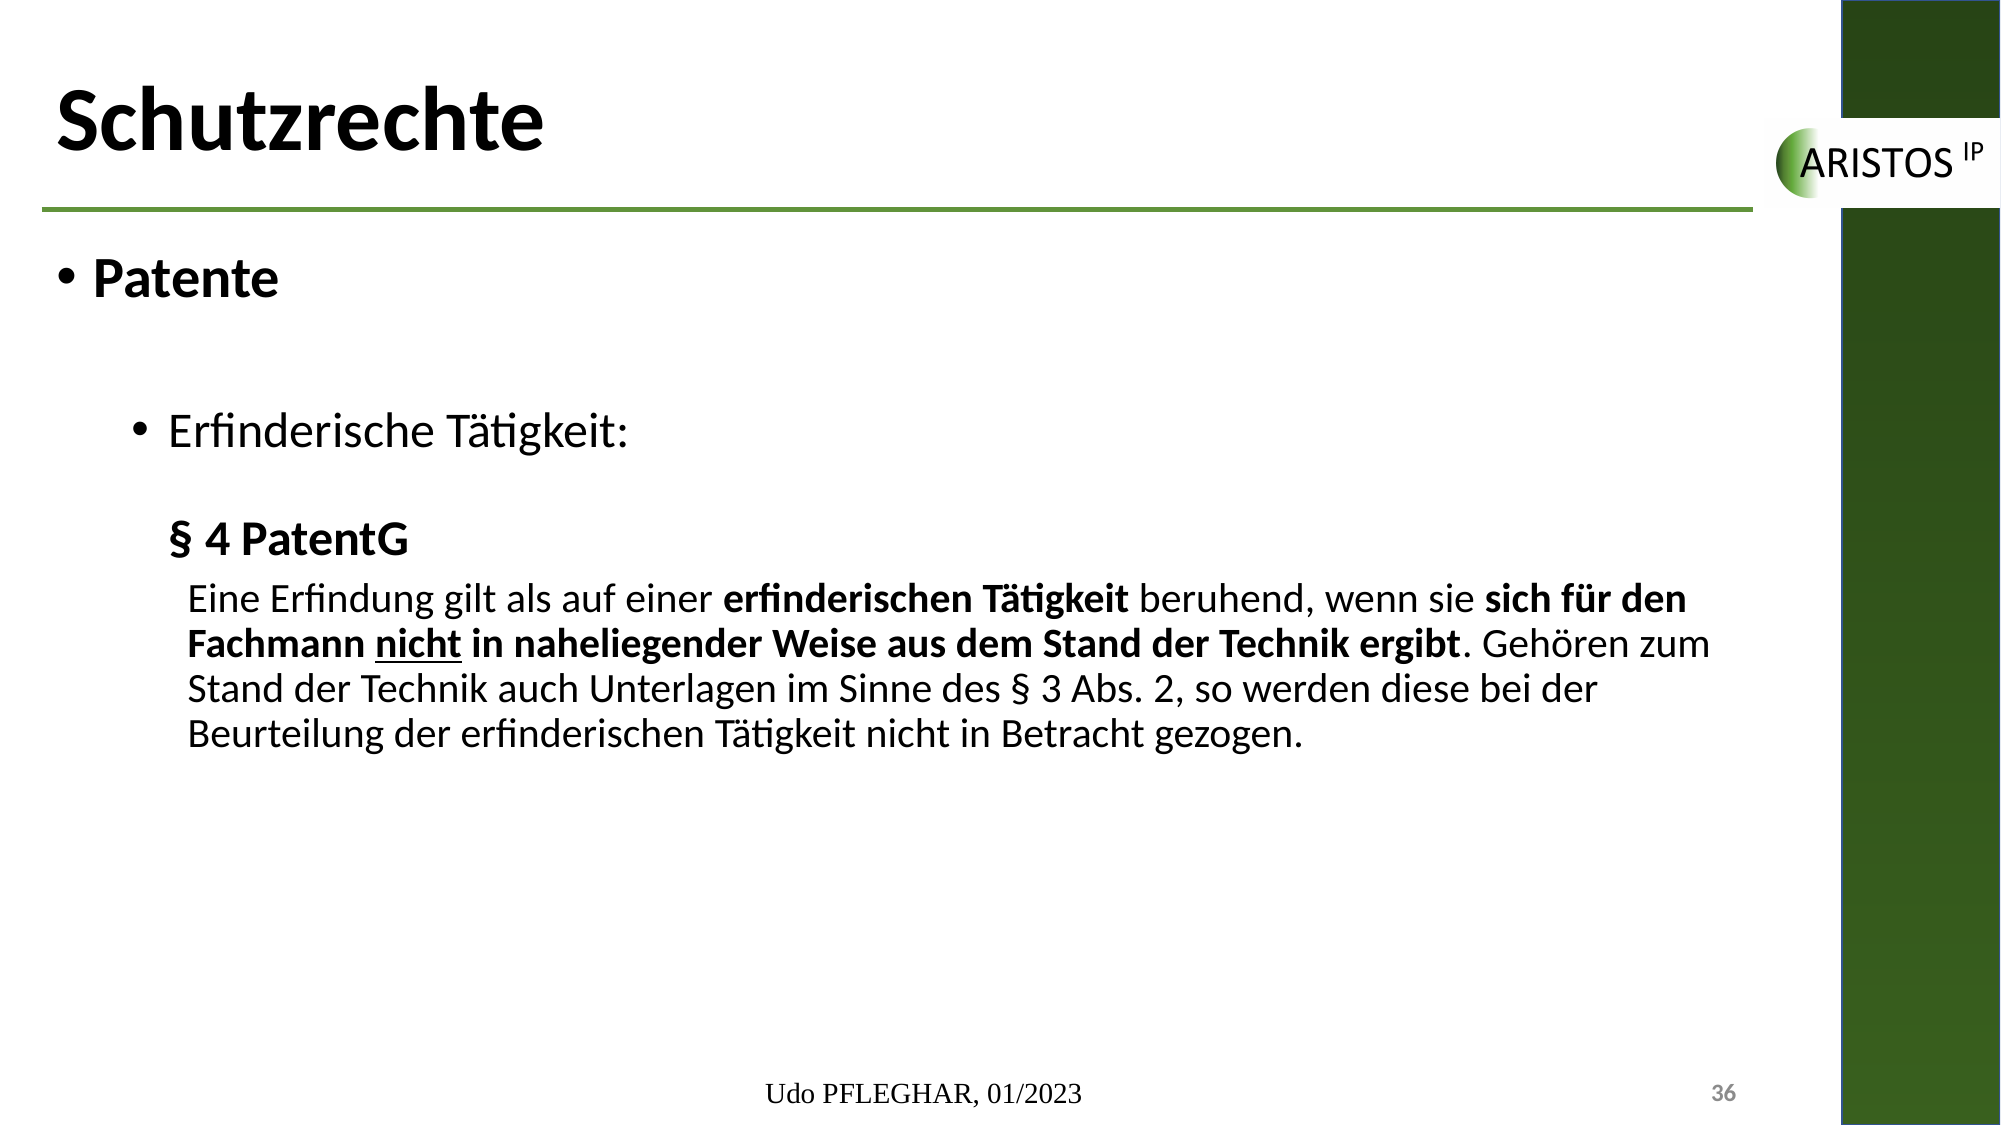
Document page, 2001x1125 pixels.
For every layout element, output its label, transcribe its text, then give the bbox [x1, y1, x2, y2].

slide_number 36 [1352, 1068, 1752, 1115]
list Patente Erfinderische Tätigkeit: § 4 PatentG Eine Erfindung gilt als auf einer erfinderischen Tätigkeit beruhend, wenn sie sich für den Fachmann nicht in naheliegender Weise aus dem Stand der Technik ergibt. Gehören zum Stand der Technik auch Unterlagen im Sinne des § 3 Abs. 2, so werden diese bei der Beurteilung der erfinderischen Tätigkeit nicht in Betracht gezogen. [41, 239, 1752, 1038]
footer Udo PFLEGHAR, 01/2023 [515, 1068, 1332, 1115]
title Schutzrechte [41, 59, 1753, 183]
picture [1764, 118, 2001, 208]
